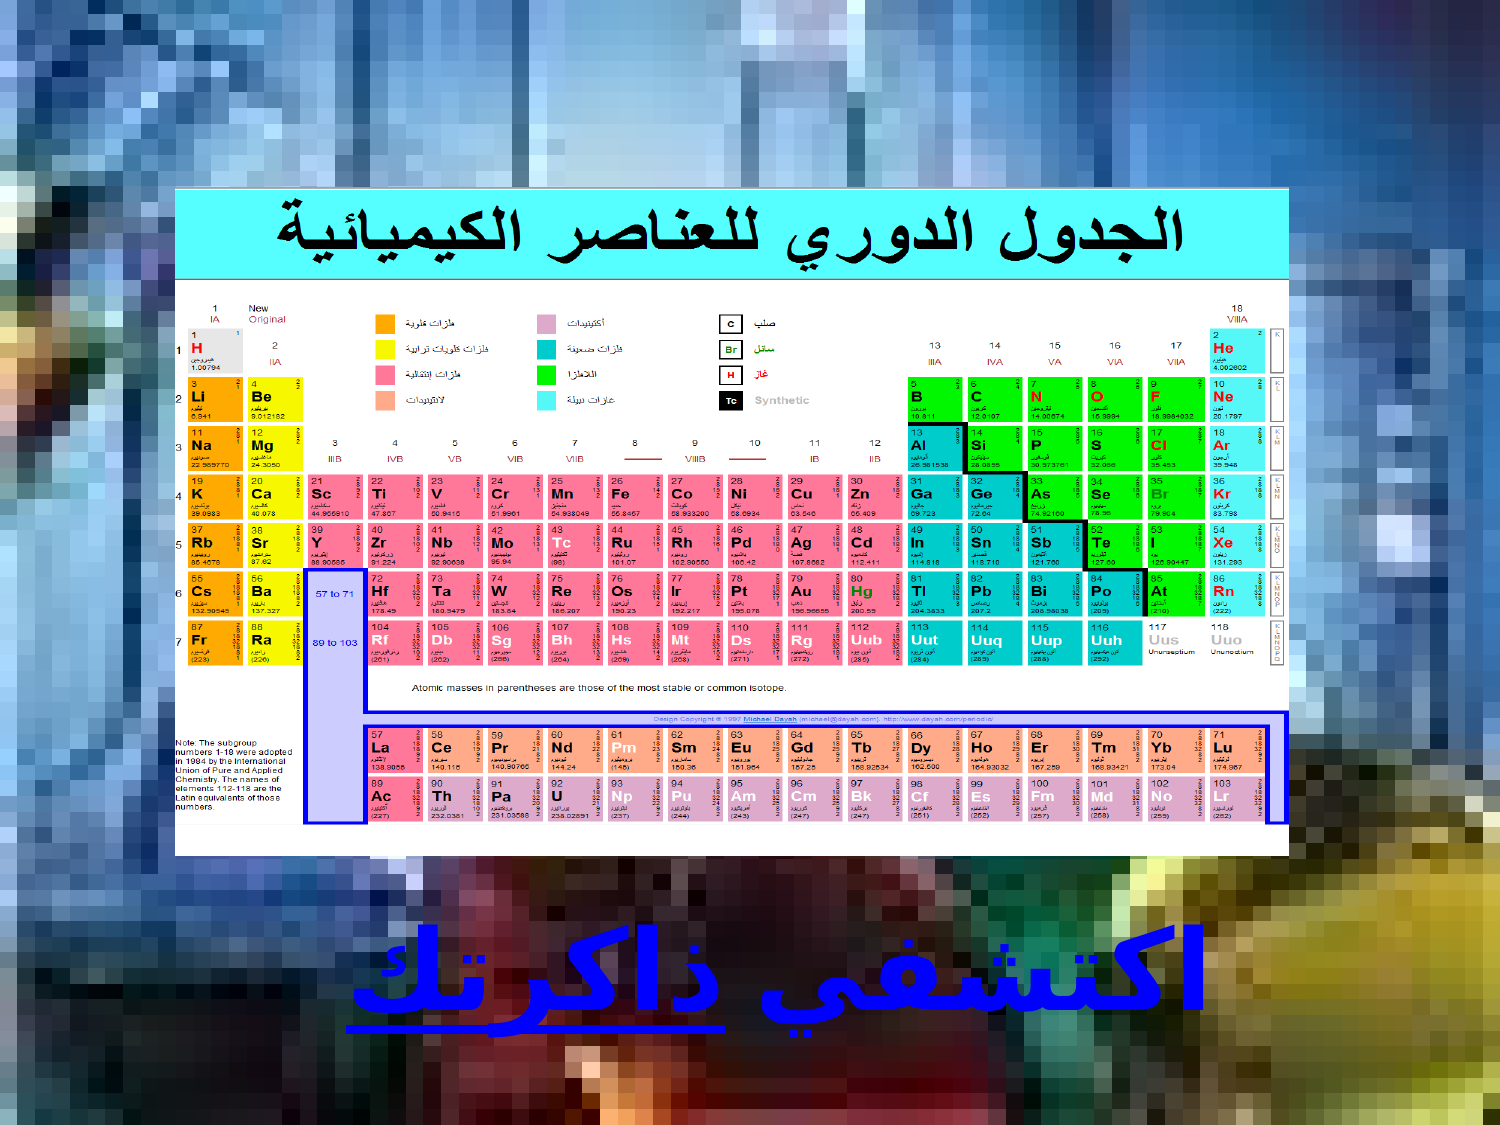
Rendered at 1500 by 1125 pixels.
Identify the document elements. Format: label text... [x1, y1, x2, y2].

text_box اكتشفي ذاكرتك [331, 890, 1229, 1053]
picture [0, 0, 1500, 1125]
